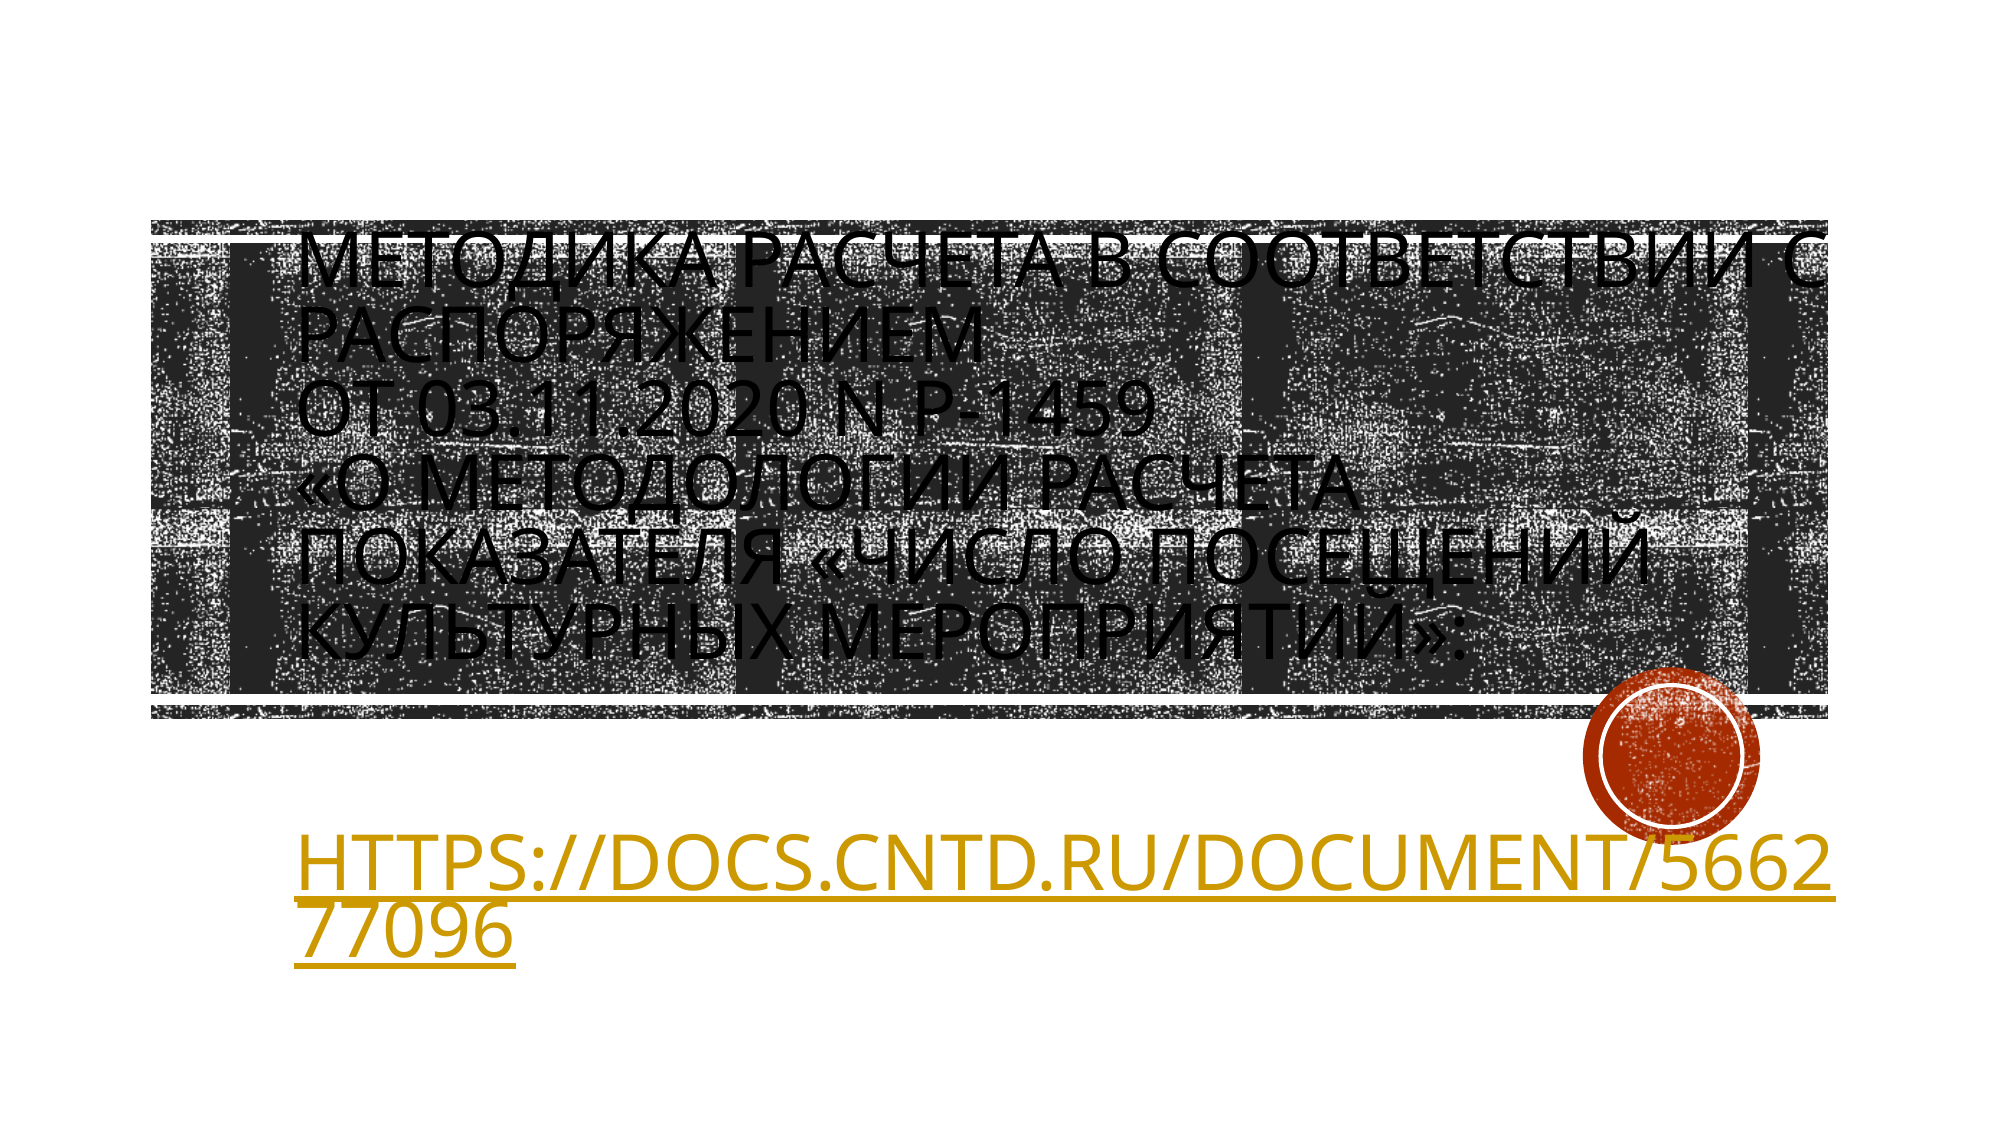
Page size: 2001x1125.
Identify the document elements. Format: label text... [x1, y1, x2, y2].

title Методика расчета в соответствии с Распоряжением от 03.11.2020 N Р-1459 «О методологии расчета показателя «Число посещений культурных мероприятий»: https://docs.cntd.ru/document/566277096 [279, 217, 1856, 993]
